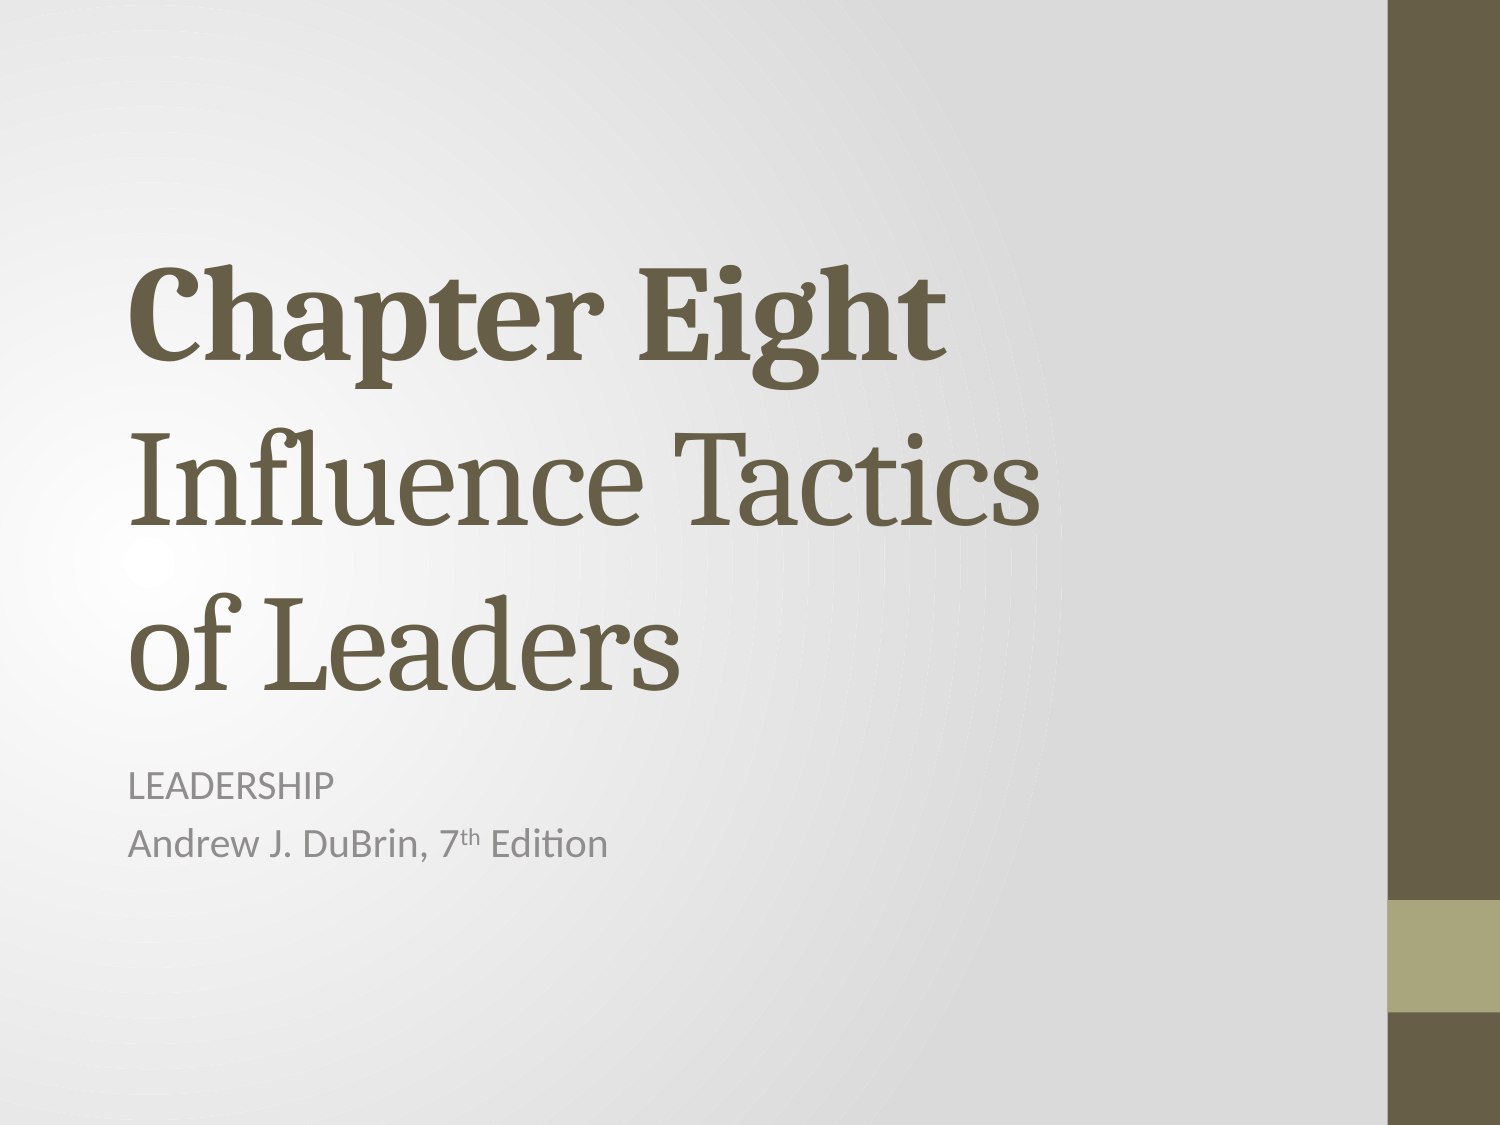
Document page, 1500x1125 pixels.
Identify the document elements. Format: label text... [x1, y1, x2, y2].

subtitle LEADERSHIP Andrew J. DuBrin, 7th Edition [112, 750, 1173, 925]
title Chapter Eight Influence Tactics of Leaders [112, 300, 1350, 726]
